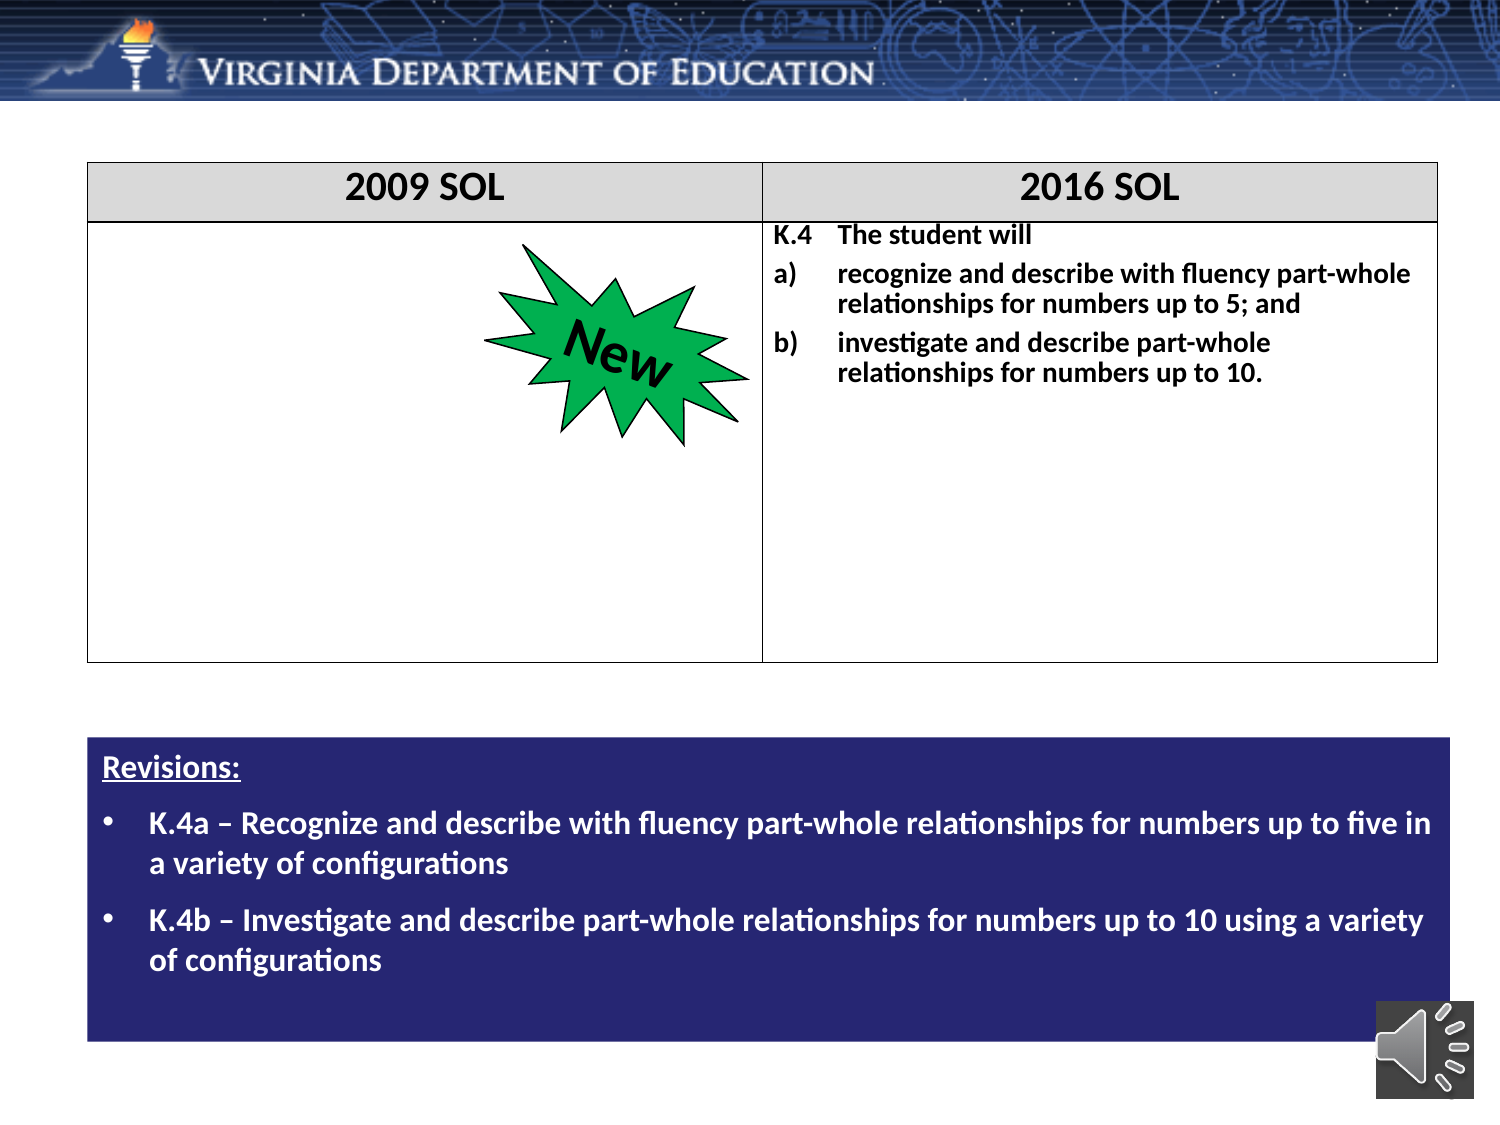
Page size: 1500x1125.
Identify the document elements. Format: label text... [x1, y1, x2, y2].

slide_number 18 [1124, 1062, 1476, 1125]
text_box New [484, 244, 748, 445]
table_cell [88, 223, 762, 662]
picture [1374, 999, 1476, 1101]
text_box Revisions: K.4a – Recognize and describe with fluency part-whole relationships for numbers up to five in a variety of configurations K.4b – Investigate and describe part-whole relationships for numbers up to 10 using a variety of configurations [87, 737, 1450, 1042]
table_header 2009 SOL [88, 163, 762, 221]
picture [0, 0, 1500, 101]
table_header 2016 SOL [763, 163, 1437, 221]
table_cell K.4 The student will a) recognize and describe with fluency part-whole relationships for numbers up to 5; and b) investigate and describe part-whole relationships for numbers up to 10. [763, 223, 1437, 662]
